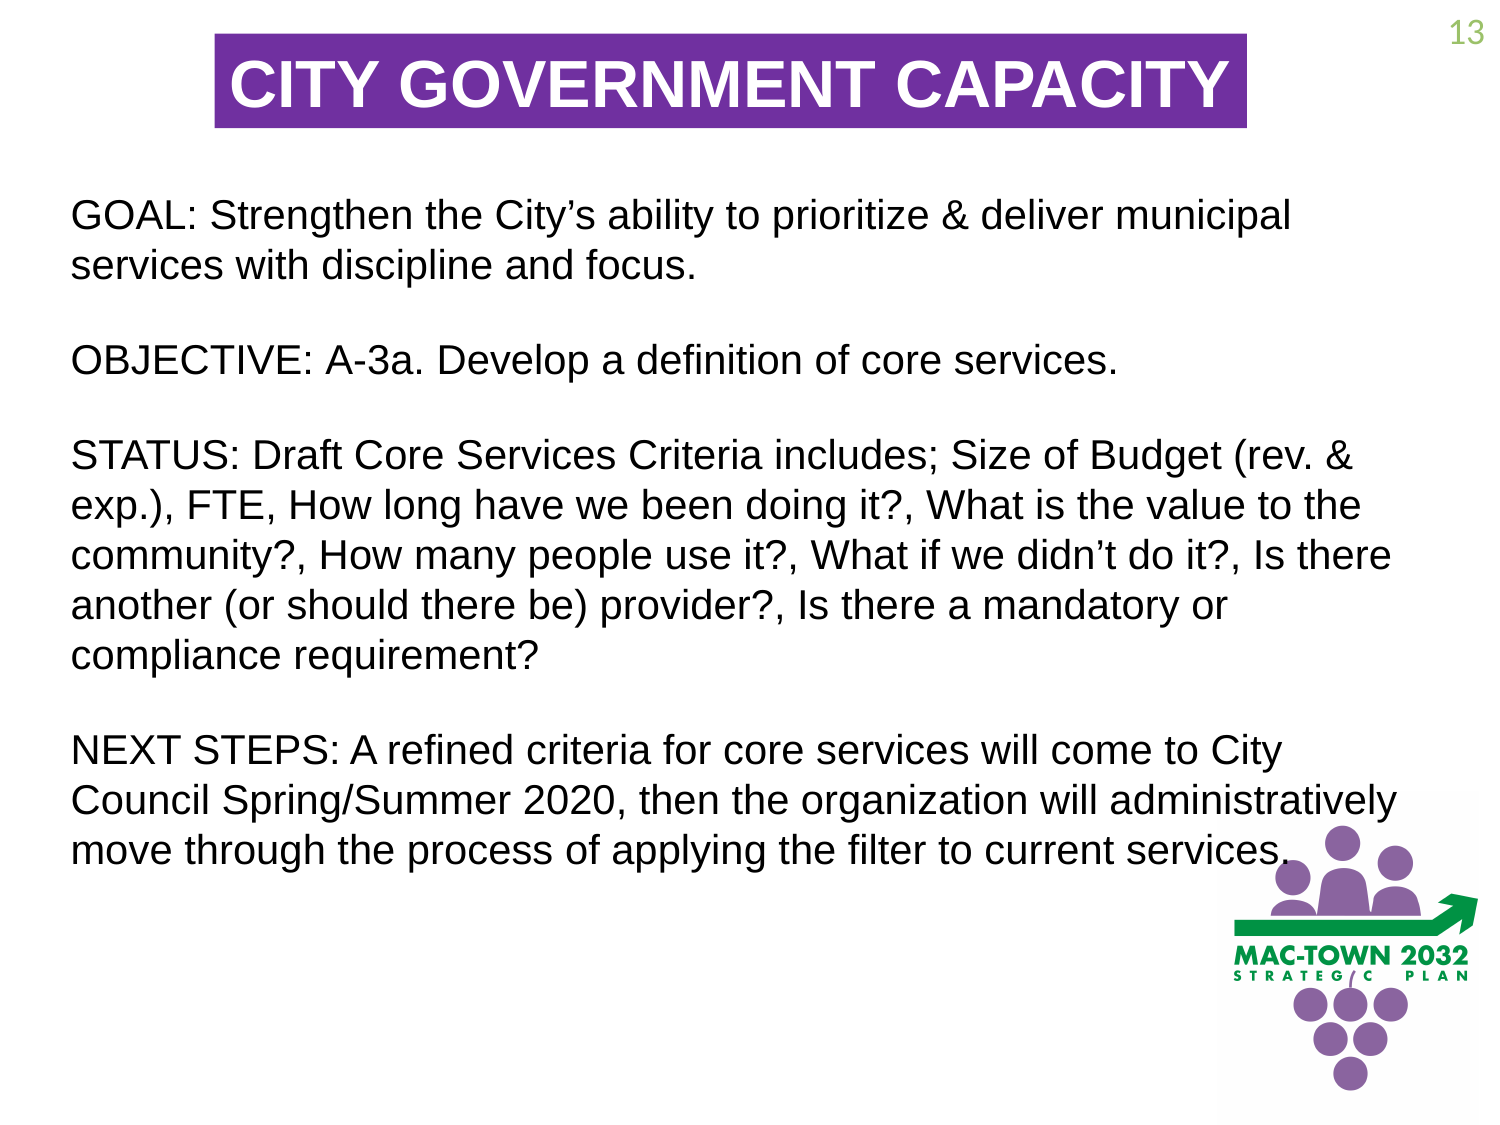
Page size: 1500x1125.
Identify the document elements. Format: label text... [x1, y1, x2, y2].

text_box CITY GOVERNMENT CAPACITY [214, 33, 1247, 129]
picture [1217, 791, 1479, 1125]
slide_number 13 [1162, 0, 1500, 60]
list GOAL: Strengthen the City’s ability to prioritize & deliver municipal services with discipline and focus. OBJECTIVE: A-3a. Develop a definition of core services. STATUS: Draft Core Services Criteria includes; Size of Budget (rev. & exp.), FTE, How long have we been doing it?, What is the value to the community?, How many people use it?, What if we didn’t do it?, Is there another (or should there be) provider?, Is there a mandatory or compliance requirement? NEXT STEPS: A refined criteria for core services will come to City Council Spring/Summer 2020, then the organization will administratively move through the process of applying the filter to current services. [55, 180, 1444, 1057]
